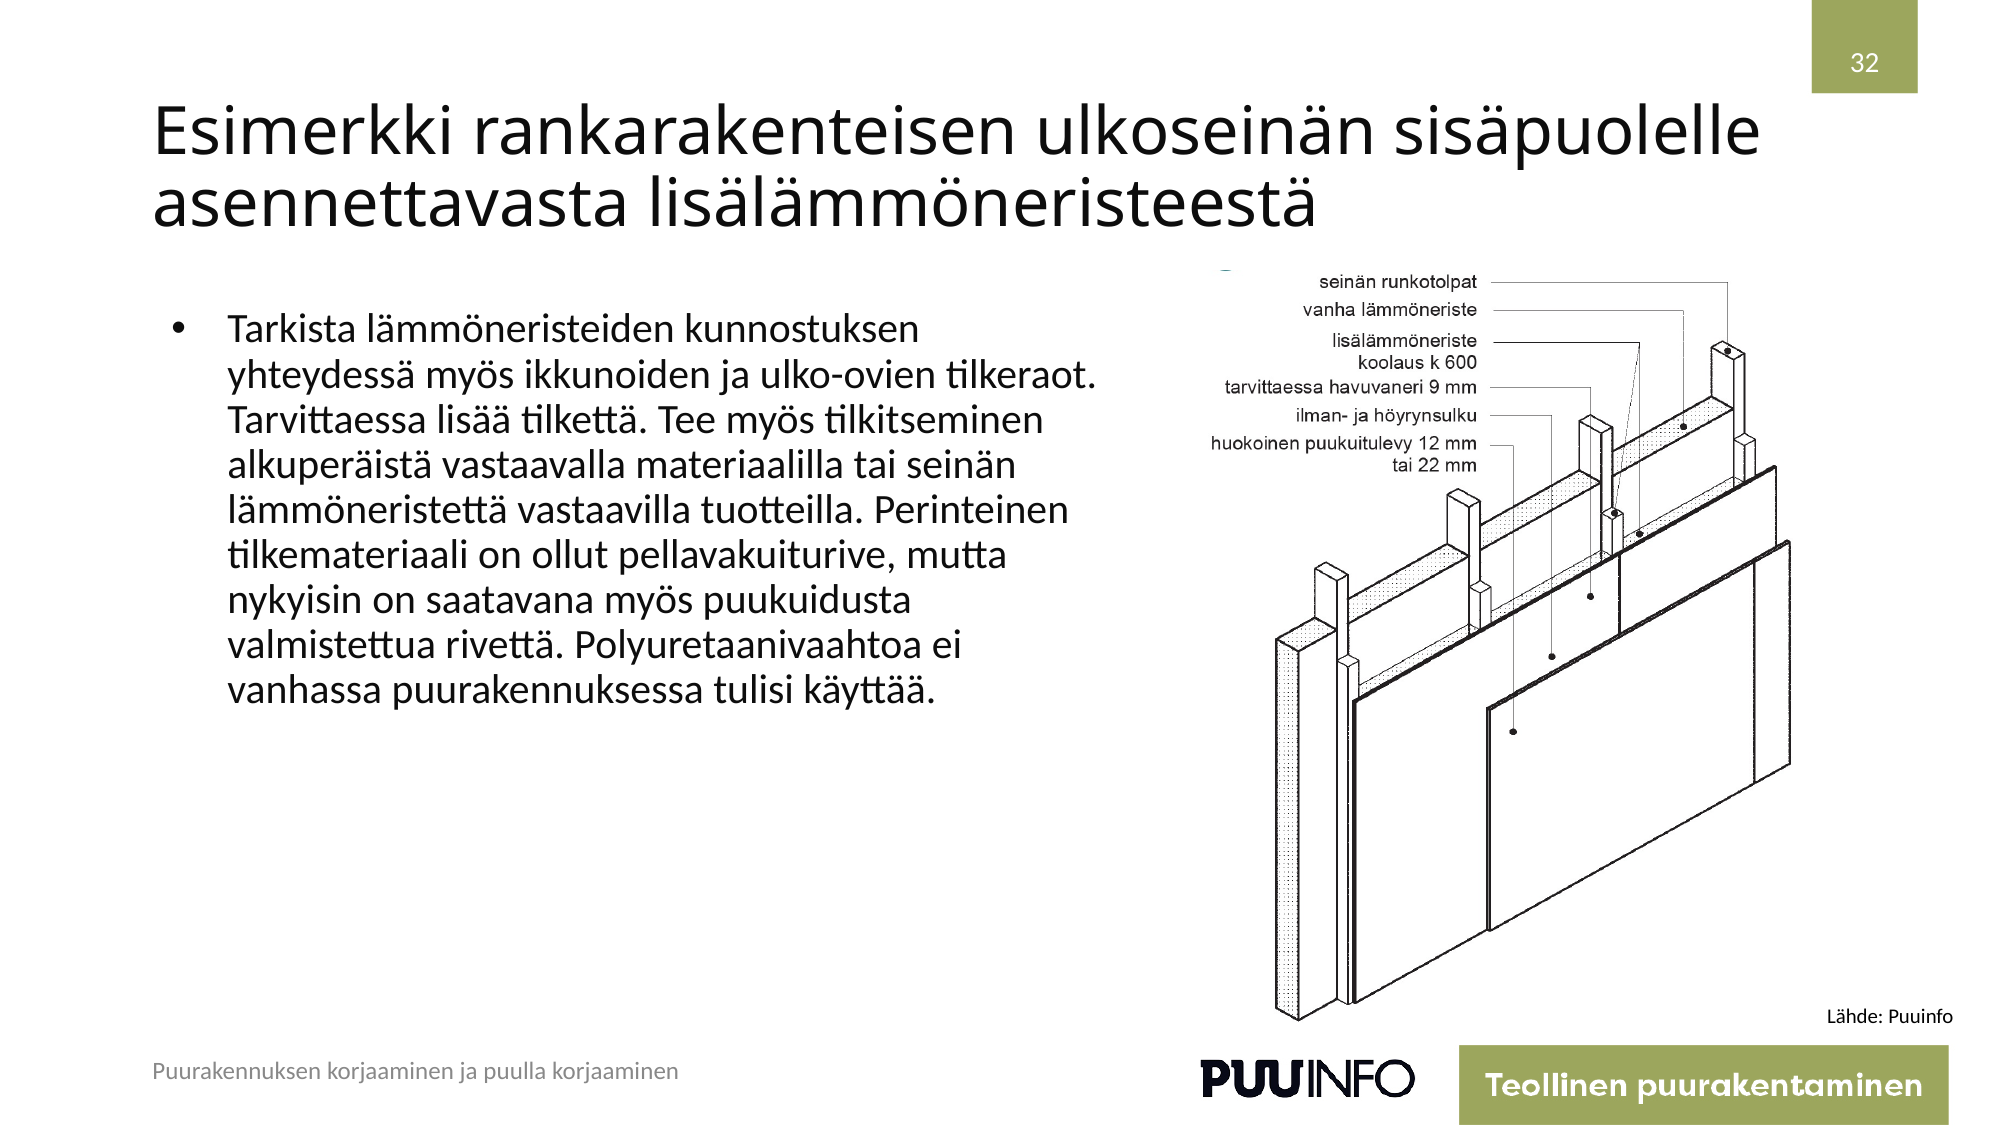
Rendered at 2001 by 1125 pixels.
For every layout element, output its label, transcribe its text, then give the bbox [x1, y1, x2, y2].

footer Puurakennuksen korjaaminen ja puulla korjaaminen [137, 1039, 813, 1100]
slide_number 32 [1811, 29, 1918, 93]
title Esimerkki rankarakenteisen ulkoseinän sisäpuolelle asennettavasta lisälämmöneristeestä [137, 59, 1863, 278]
text_box Lähde: Puuinfo [1827, 980, 1954, 1029]
list Tarkista lämmöneristeiden kunnostuksen yhteydessä myös ikkunoiden ja ulko-ovien tilkeraot. Tarvittaessa lisää tilkettä. Tee myös tilkitseminen alkuperäistä vastaavalla materiaalilla tai seinän lämmöneristettä vastaavilla tuotteilla. Perinteinen tilkemateriaali on ollut pellavakuiturive, mutta nykyisin on saatavana myös puukuidusta valmistettua rivettä. Polyuretaanivaahtoa ei vanhassa puurakennuksessa tulisi käyttää. [137, 299, 1127, 1014]
picture [0, 0, 2000, 1125]
